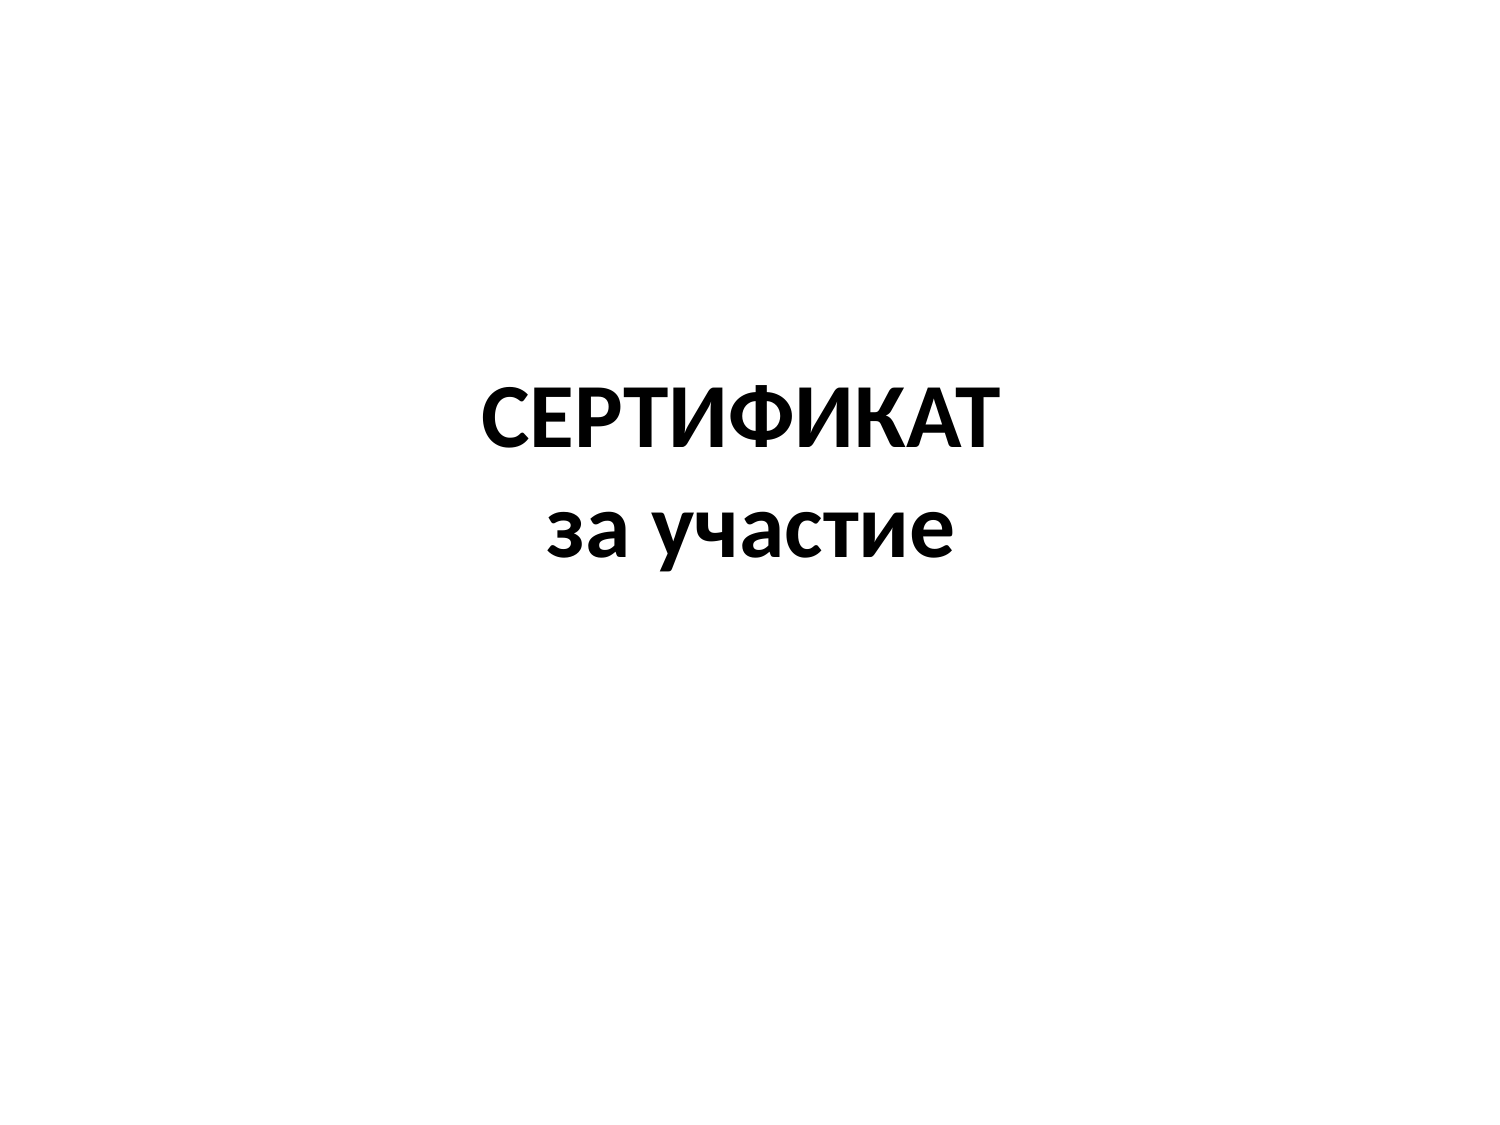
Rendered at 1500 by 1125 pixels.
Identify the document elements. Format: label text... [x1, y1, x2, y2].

title СЕРТИФИКАТ за участие [76, 338, 1427, 703]
